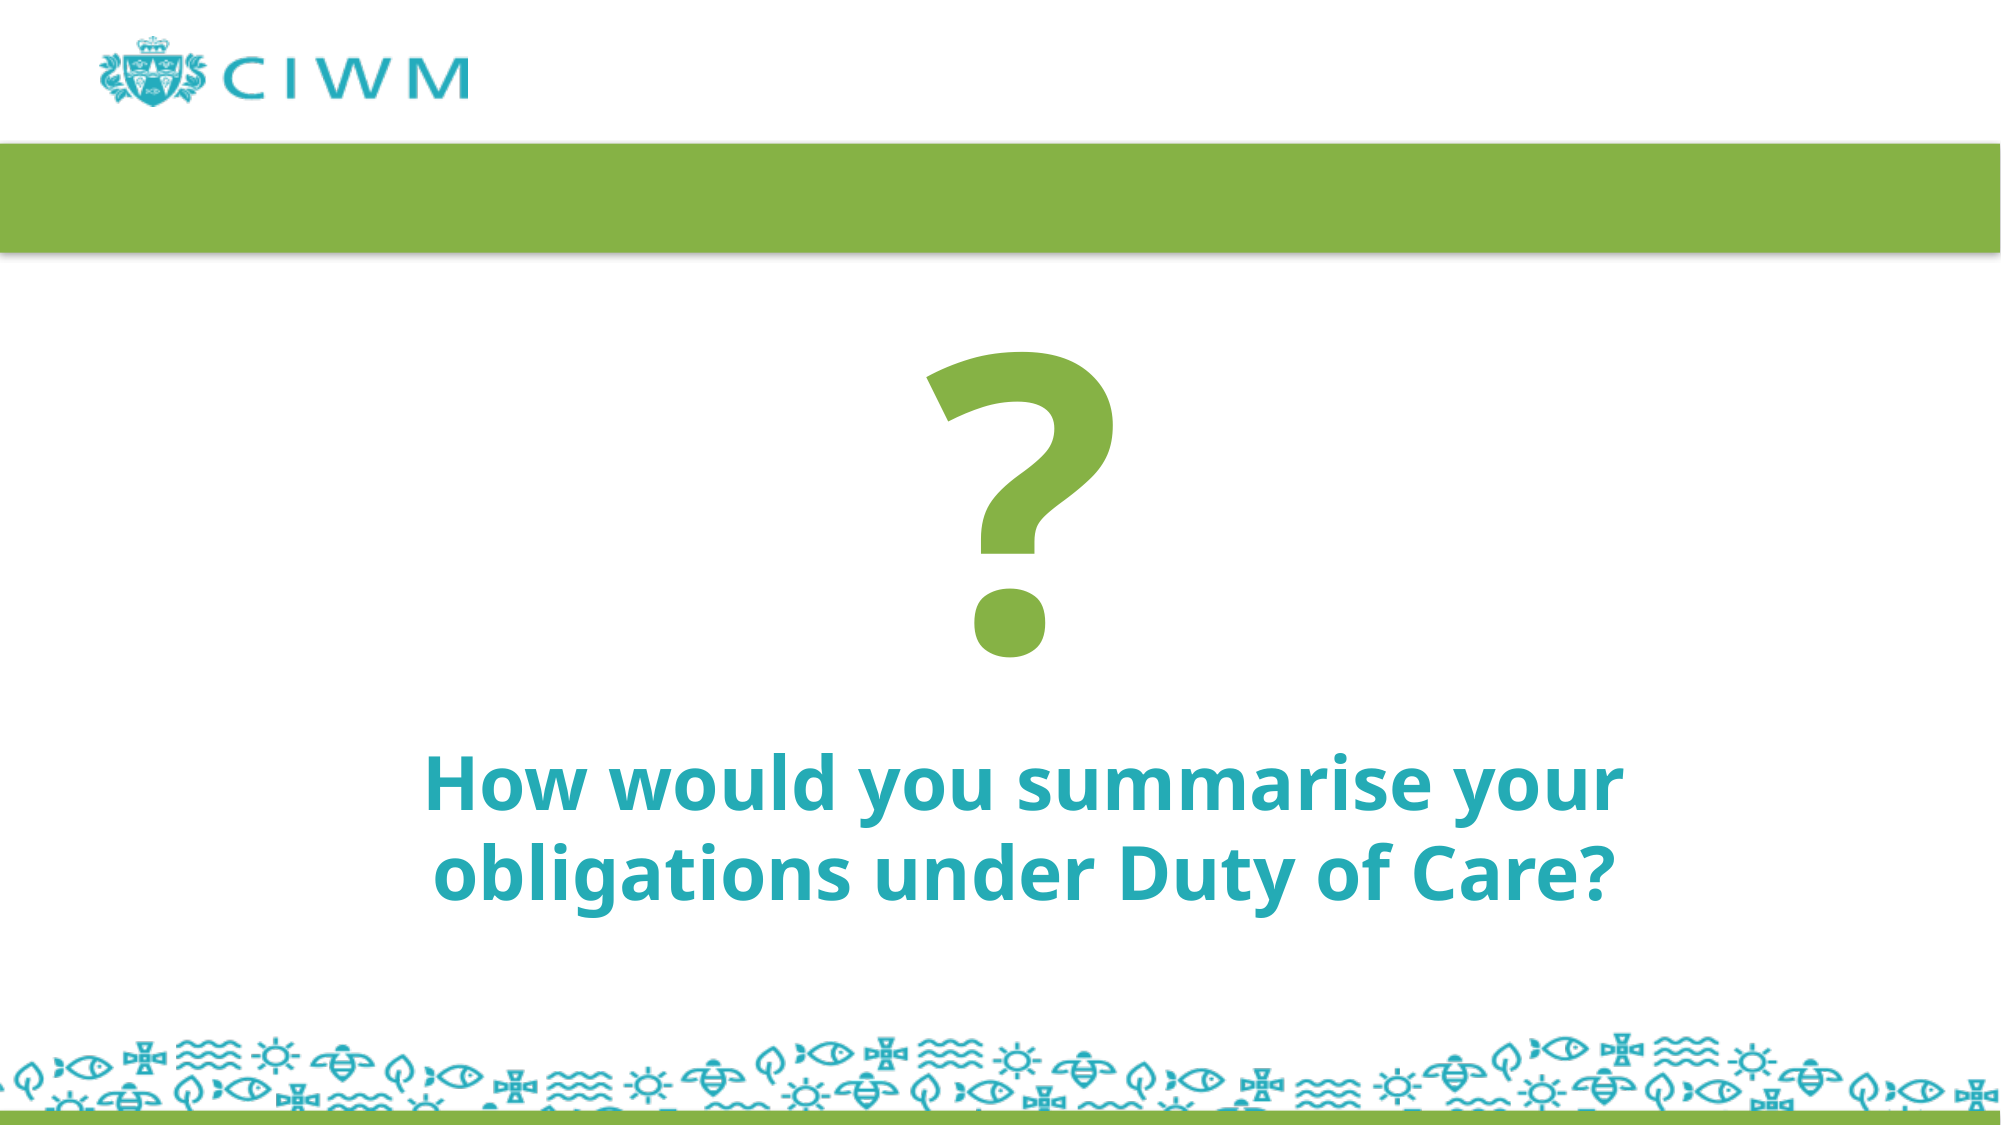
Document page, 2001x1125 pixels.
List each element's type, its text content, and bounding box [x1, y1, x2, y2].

picture [99, 36, 468, 107]
text_box ? How would you summarise your obligations under Duty of Care? [364, 230, 1685, 923]
picture [0, 1023, 2000, 1111]
